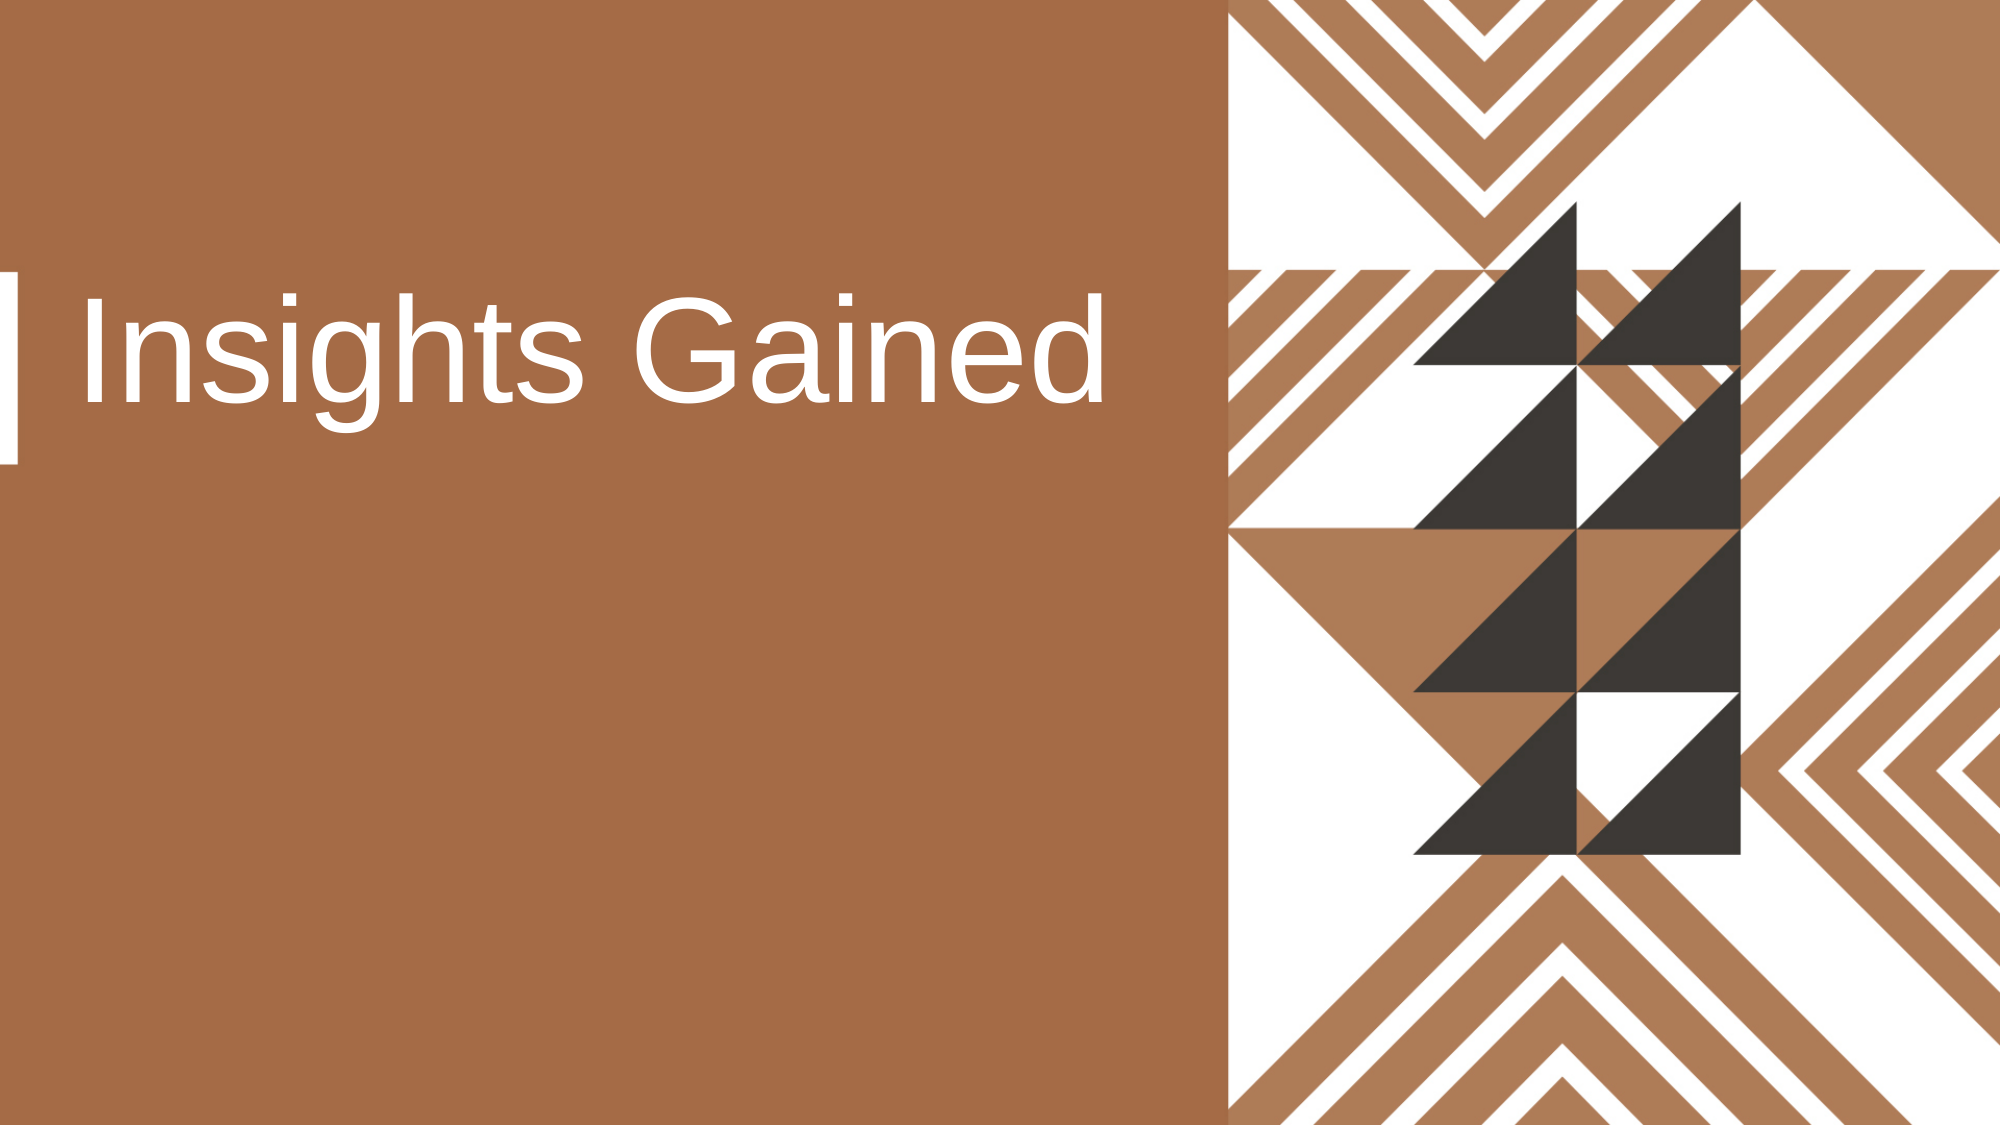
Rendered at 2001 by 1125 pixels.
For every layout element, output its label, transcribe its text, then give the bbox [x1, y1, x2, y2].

list Insights Gained [74, 272, 1201, 862]
picture [0, 0, 2000, 1125]
